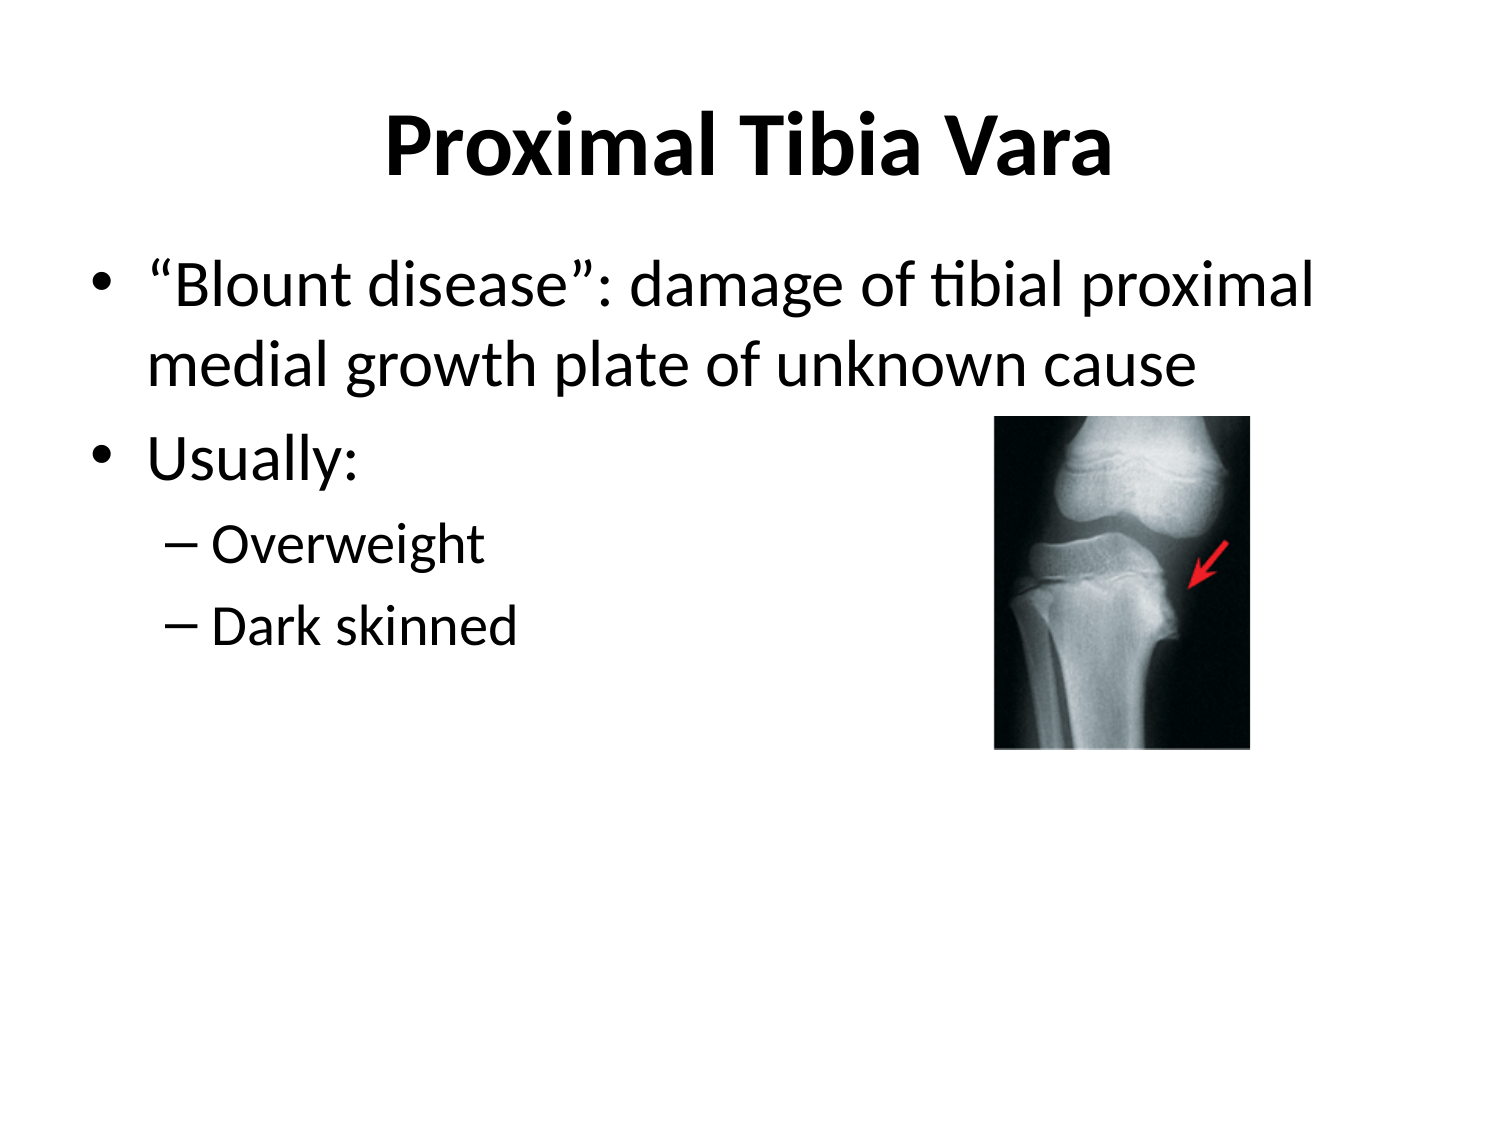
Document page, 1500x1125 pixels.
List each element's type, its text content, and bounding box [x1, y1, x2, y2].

title Proximal Tibia Vara [75, 45, 1425, 232]
list “Blount disease”: damage of tibial proximal medial growth plate of unknown cause Usually: Overweight Dark skinned [75, 232, 1425, 975]
picture [993, 415, 1251, 751]
